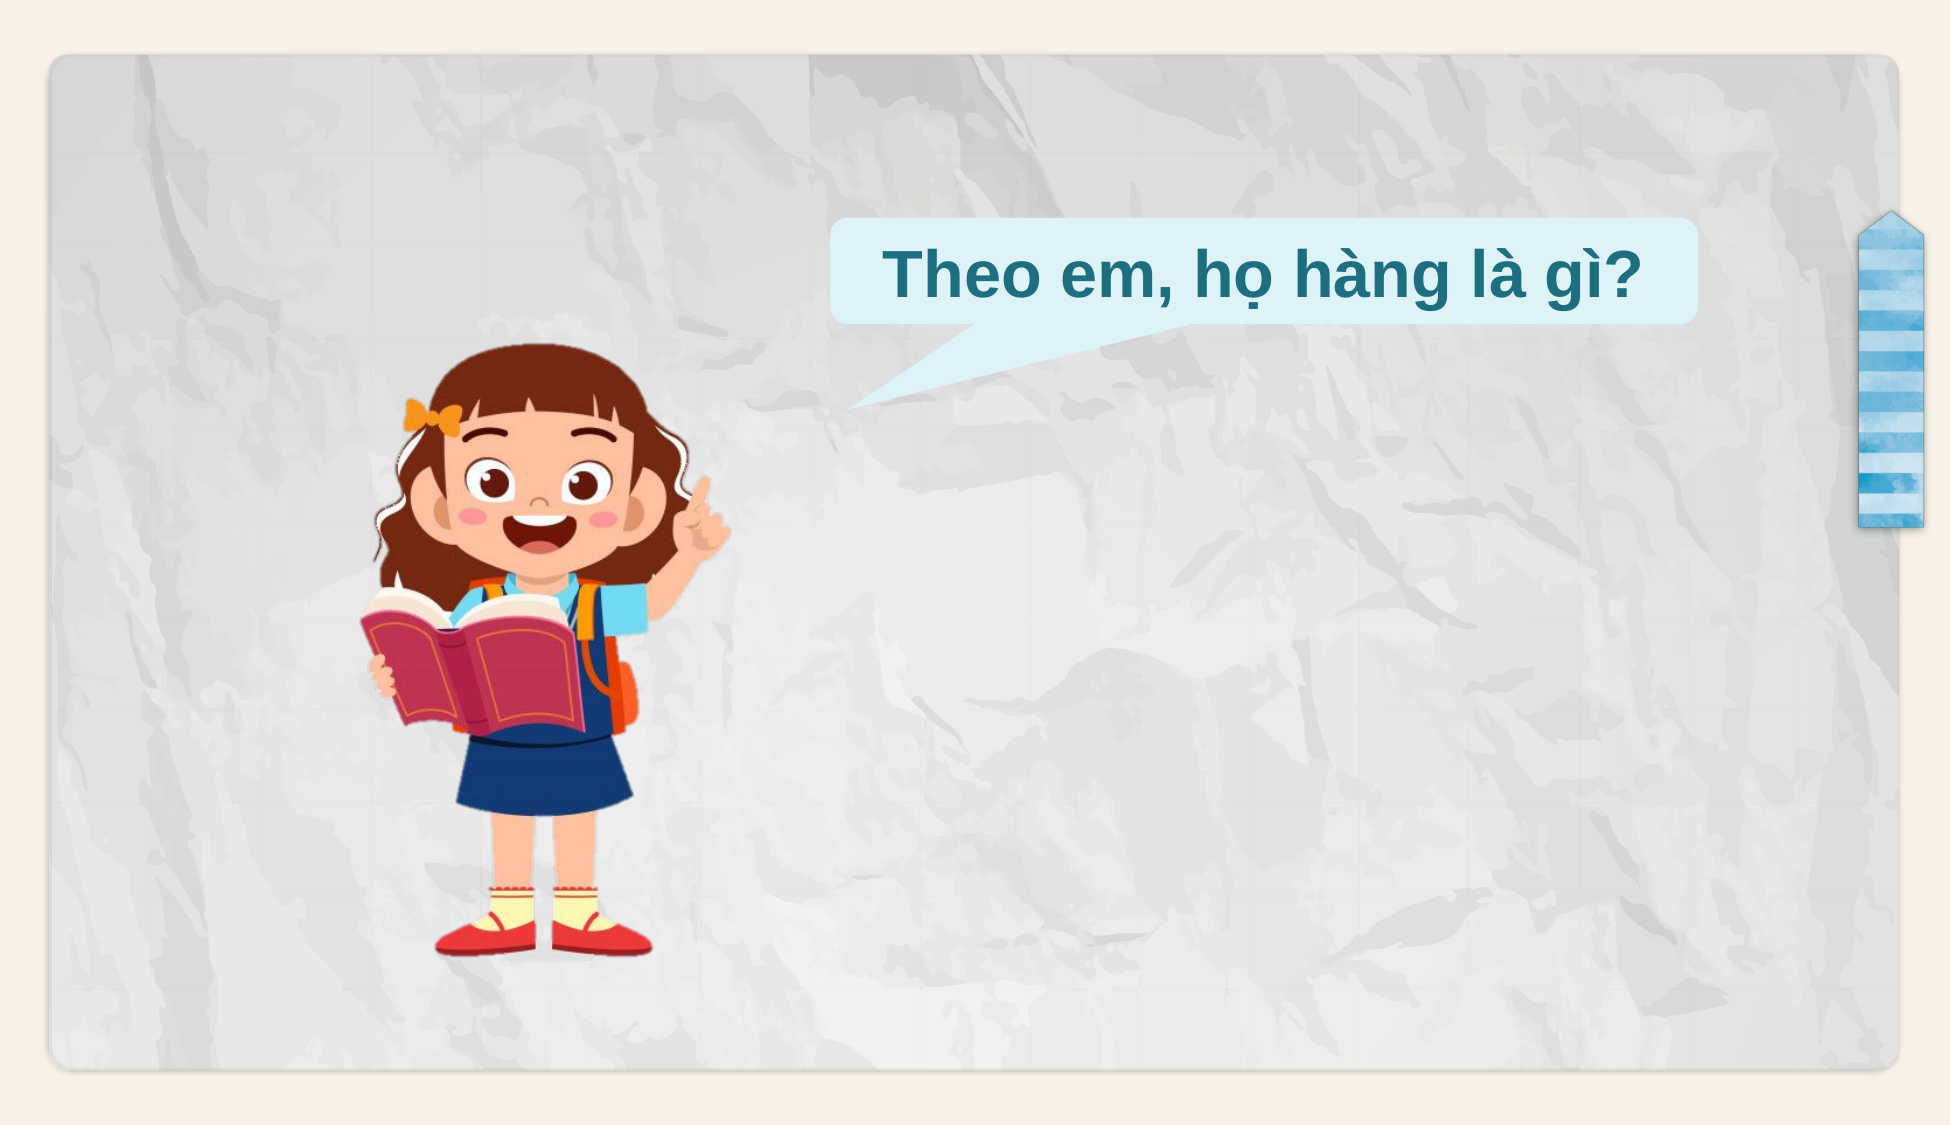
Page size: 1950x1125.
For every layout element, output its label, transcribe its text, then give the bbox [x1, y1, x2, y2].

text_box Theo em, họ hàng là gì? [917, 217, 1699, 391]
picture [49, 54, 1925, 1071]
